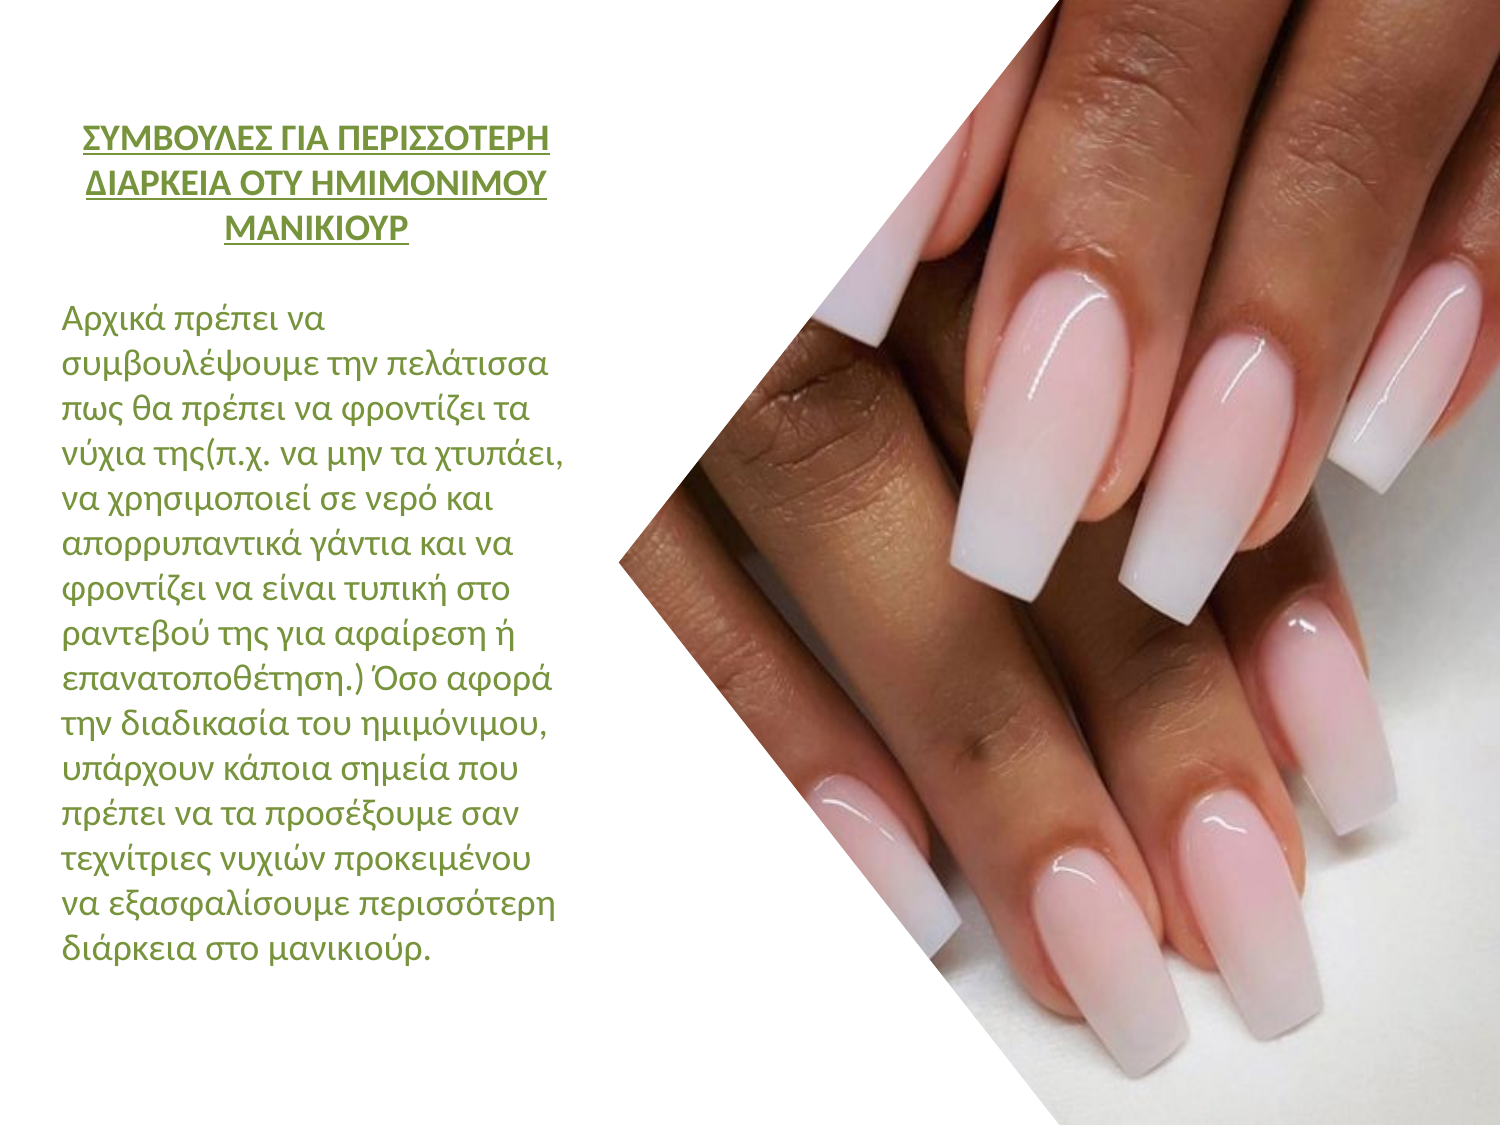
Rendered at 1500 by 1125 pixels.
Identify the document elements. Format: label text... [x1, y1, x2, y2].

picture [618, 0, 1500, 1125]
text_box ΣΥΜΒΟΥΛΕΣ ΓΙΑ ΠΕΡΙΣΣΟΤΕΡΗ ΔΙΑΡΚΕΙΑ ΟΤΥ ΗΜΙΜΟΝΙΜΟΥ ΜΑΝΙΚΙΟΥΡ Αρχικά πρέπει να συμβουλέψουμε την πελάτισσα πως θα πρέπει να φροντίζει τα νύχια της(π.χ. να μην τα χτυπάει, να χρησιμοποιεί σε νερό και απορρυπαντικά γάντια και να φροντίζει να είναι τυπική στο ραντεβού της για αφαίρεση ή επανατοποθέτηση.) Όσο αφορά την διαδικασία του ημιμόνιμου, υπάρχουν κάποια σημεία που πρέπει να τα προσέξουμε σαν τεχνίτριες νυχιών προκειμένου να εξασφαλίσουμε περισσότερη διάρκεια στο μανικιούρ. [46, 105, 586, 976]
